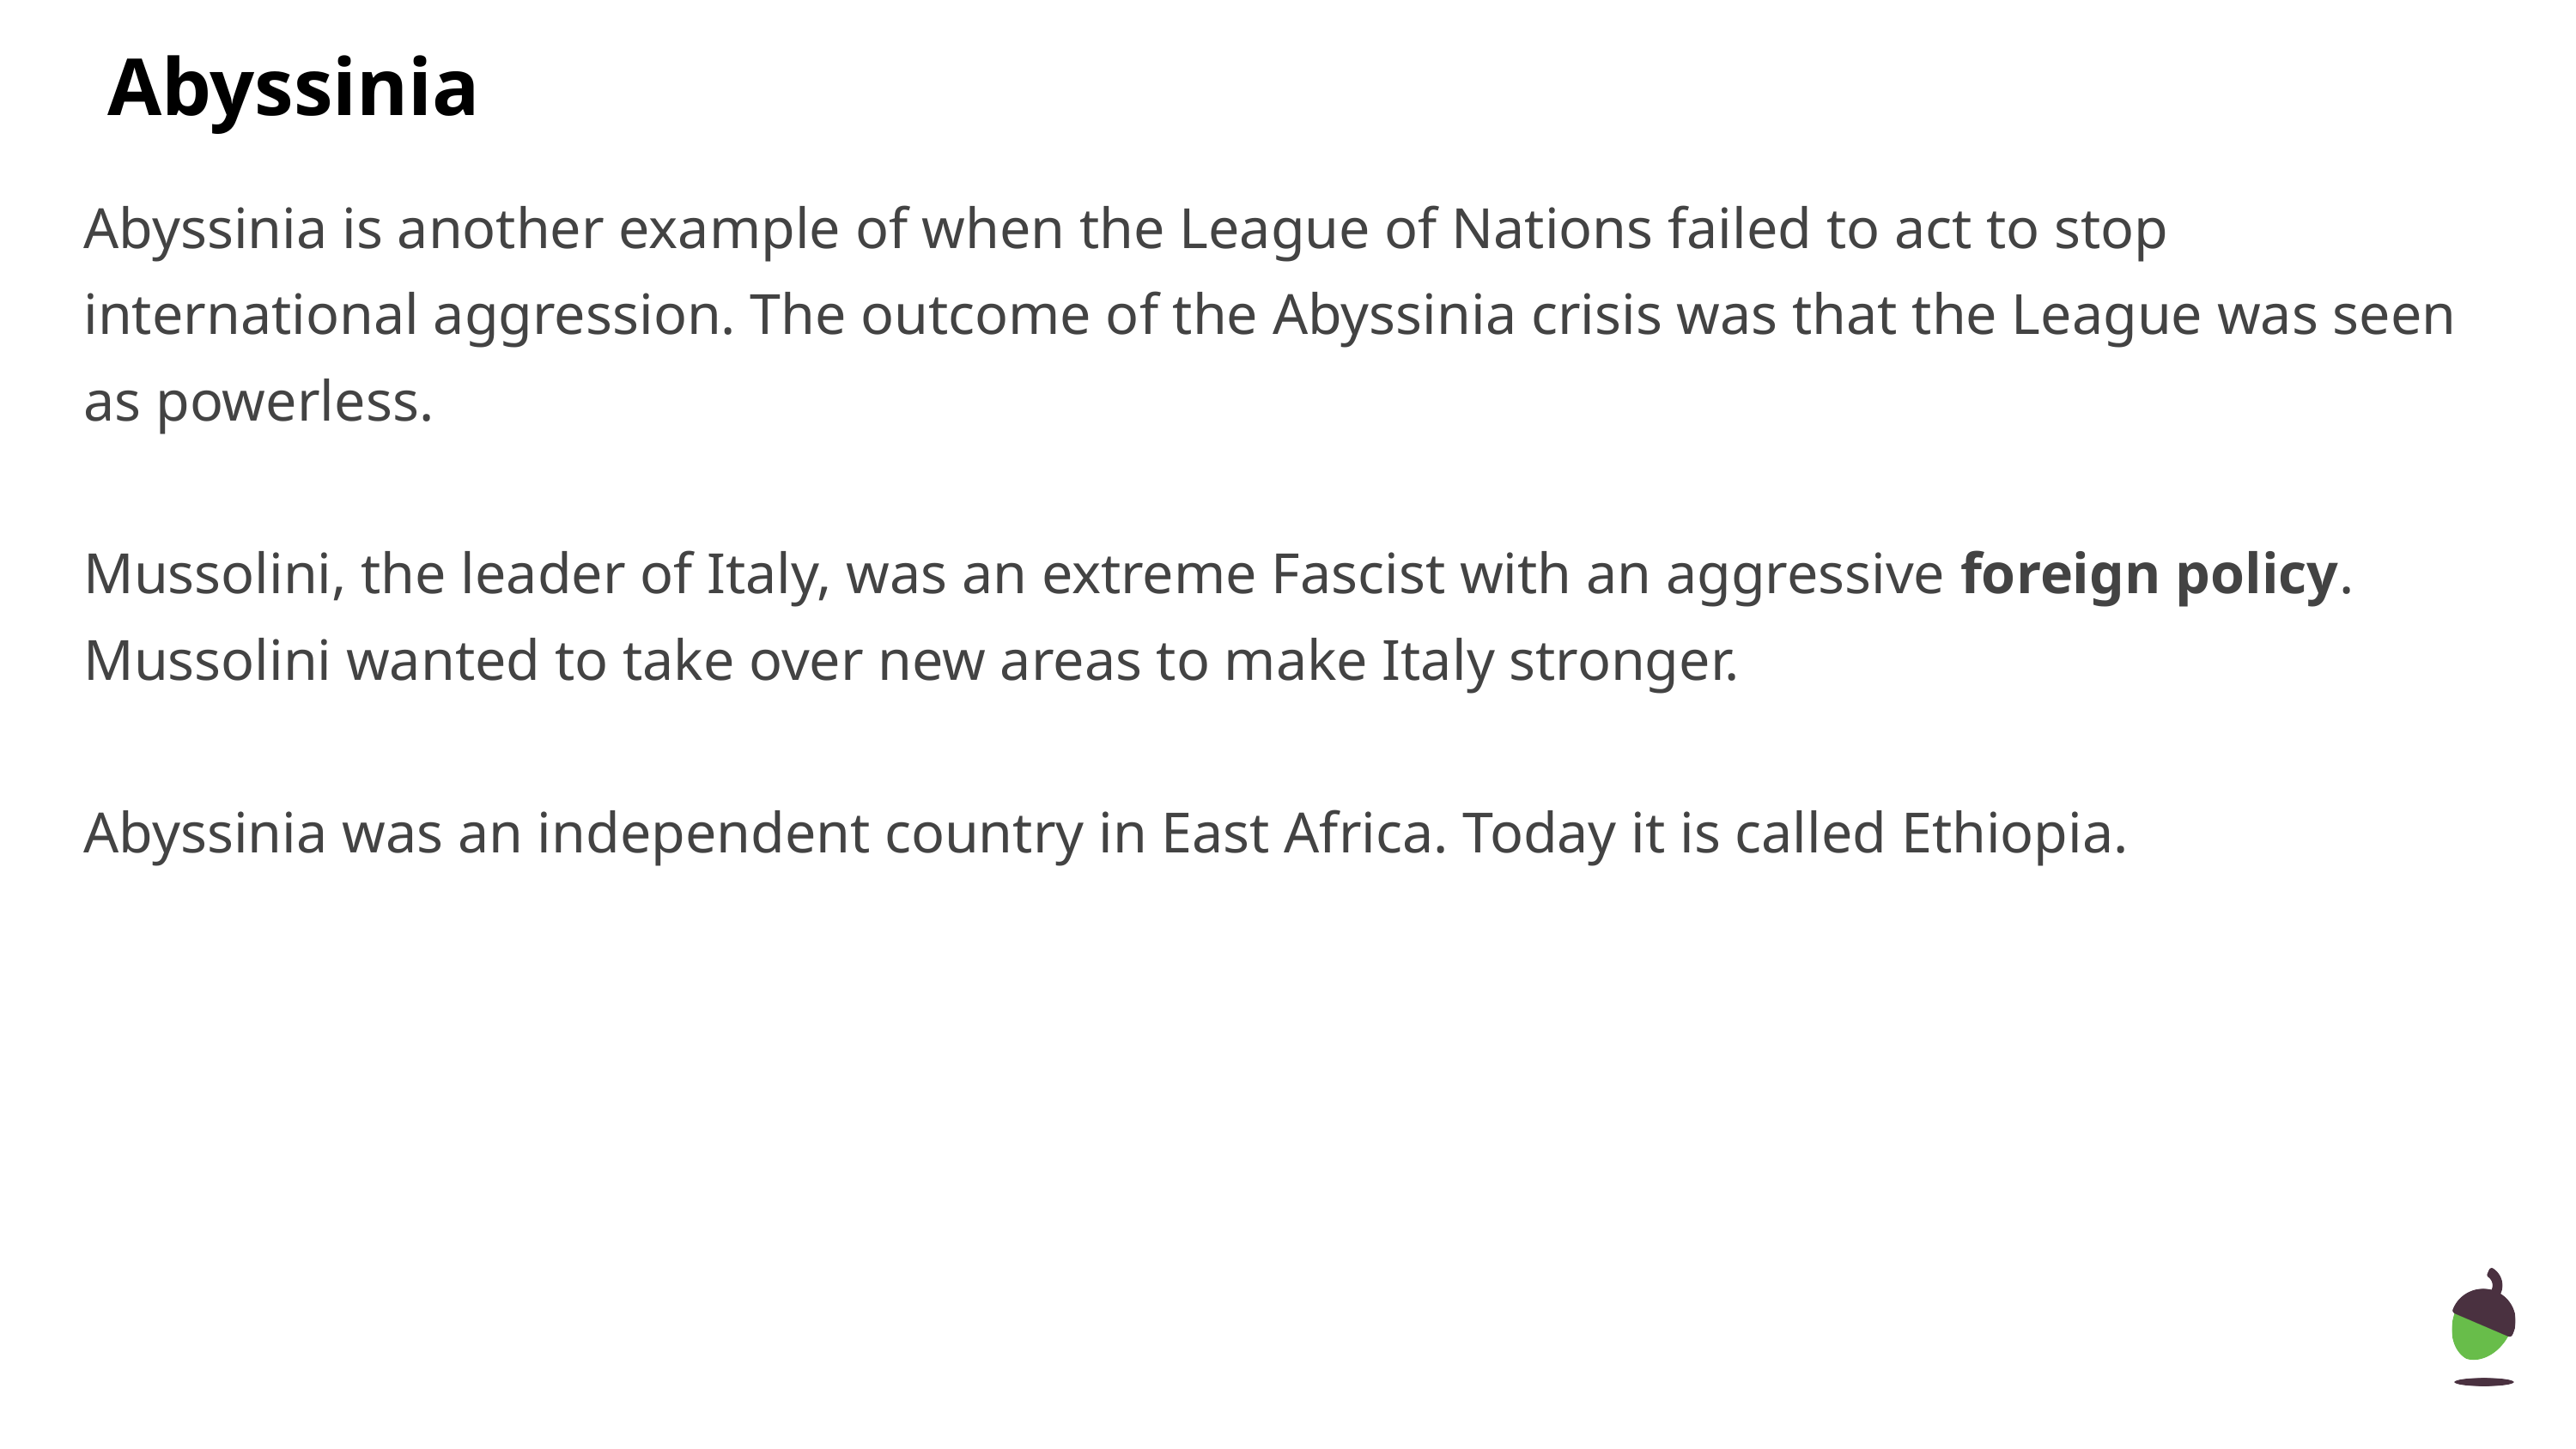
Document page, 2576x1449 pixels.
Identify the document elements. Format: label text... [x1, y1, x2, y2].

list Abyssinia is another example of when the League of Nations failed to act to stop international aggression. The outcome of the Abyssinia crisis was that the League was seen as powerless. Mussolini, the leader of Italy, was an extreme Fascist with an aggressive foreign policy. Mussolini wanted to take over new areas to make Italy stronger. Abyssinia was an independent country in East Africa. Today it is called Ethiopia. [80, 173, 2468, 1229]
title Abyssinia [0, 22, 900, 259]
picture [2451, 1268, 2516, 1386]
